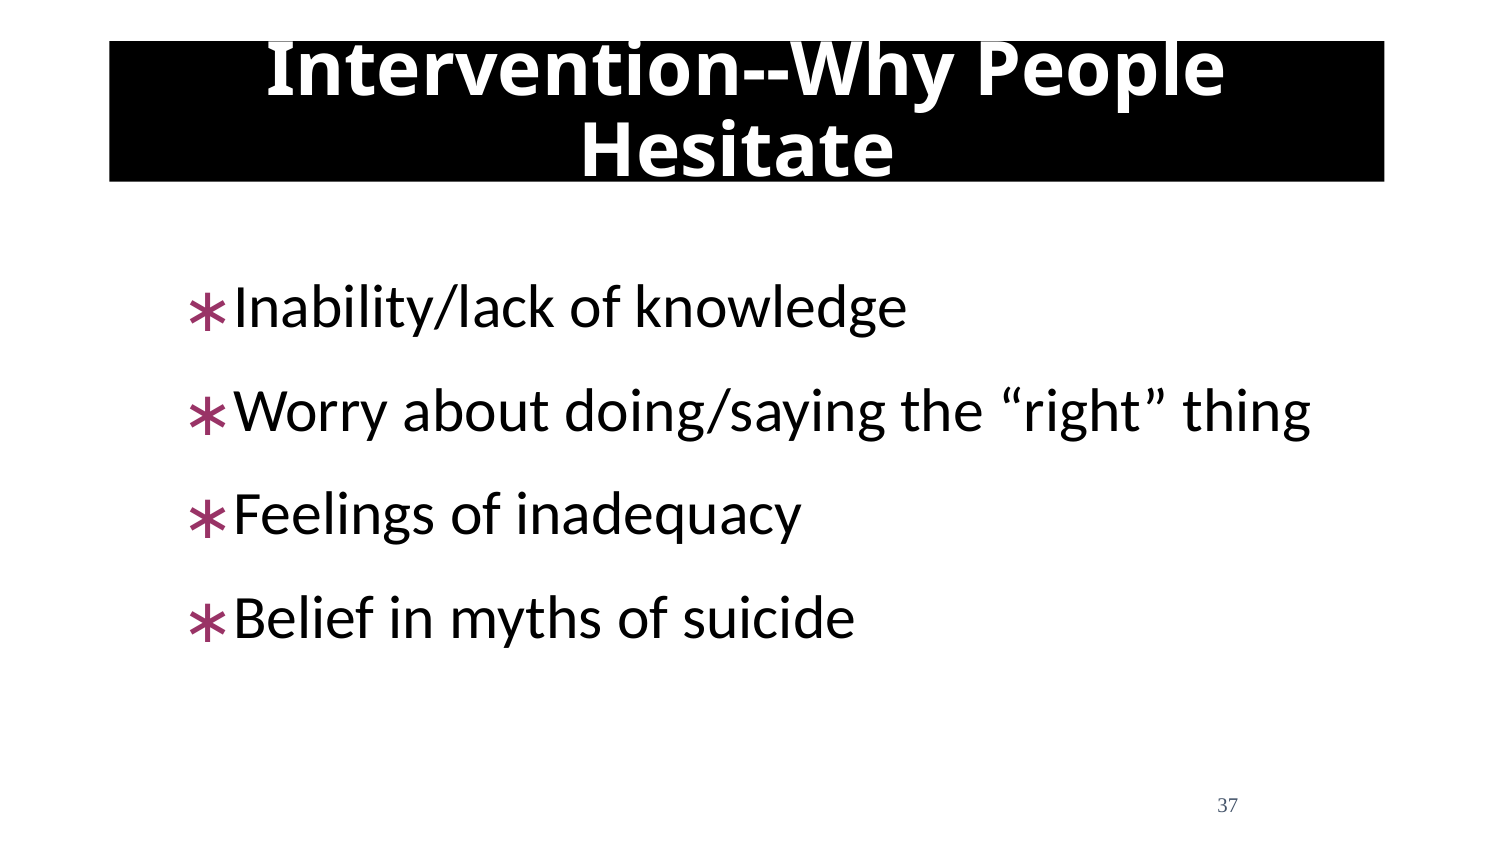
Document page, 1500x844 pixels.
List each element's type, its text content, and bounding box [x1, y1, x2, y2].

list Inability/lack of knowledge Worry about doing/saying the “right” thing Feelings of inadequacy Belief in myths of suicide [138, 266, 1400, 762]
slide_number 37 [1059, 782, 1397, 827]
title Intervention--Why People Hesitate [109, 41, 1385, 182]
